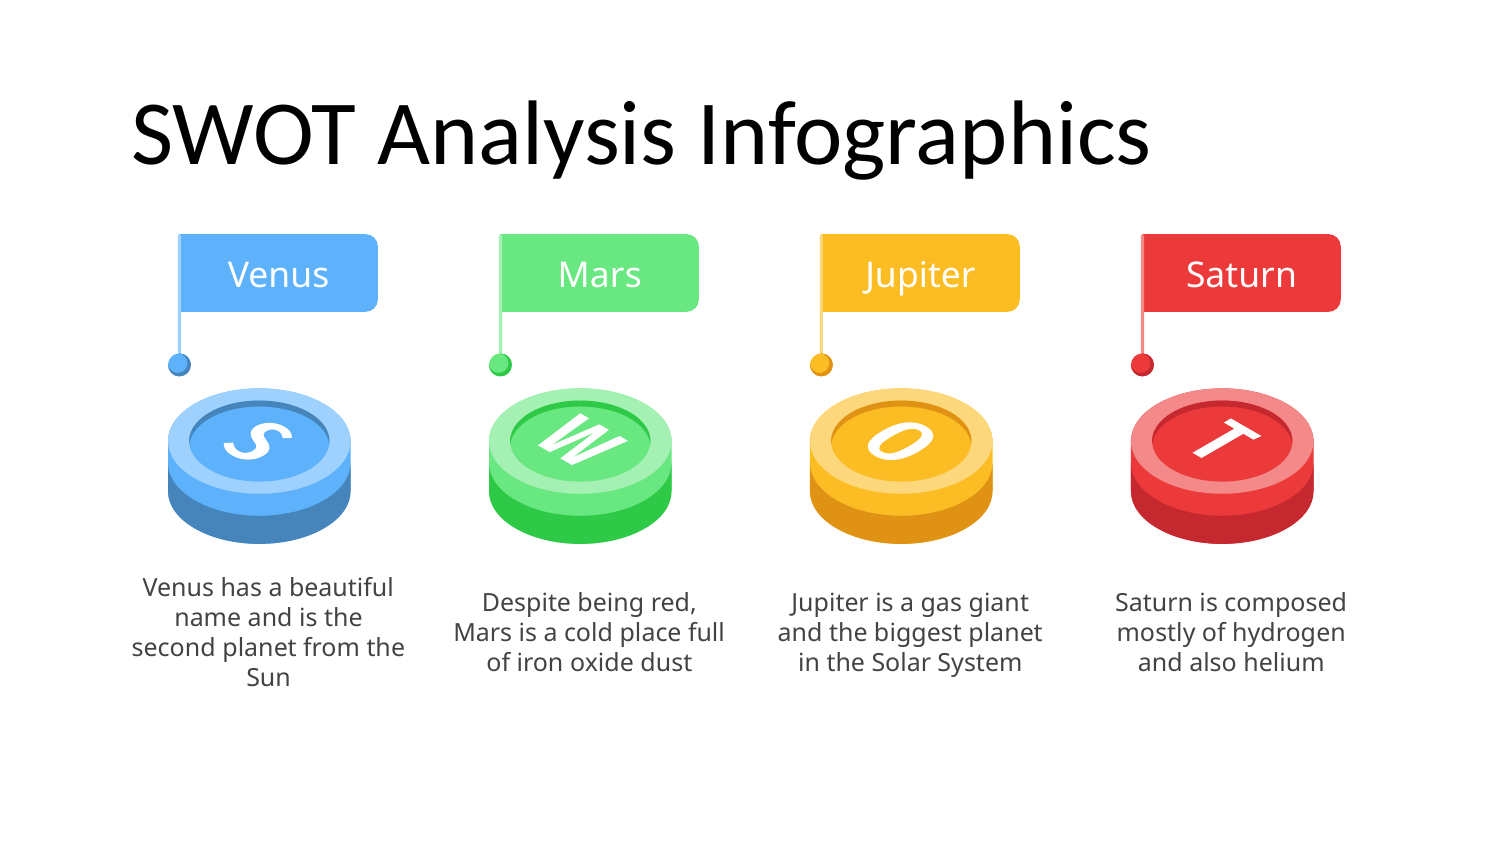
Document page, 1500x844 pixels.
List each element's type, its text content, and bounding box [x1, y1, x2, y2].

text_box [113, 233, 424, 695]
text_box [755, 233, 1066, 695]
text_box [434, 233, 745, 695]
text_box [1076, 233, 1387, 695]
title SWOT Analysis Infographics [116, 88, 1384, 167]
